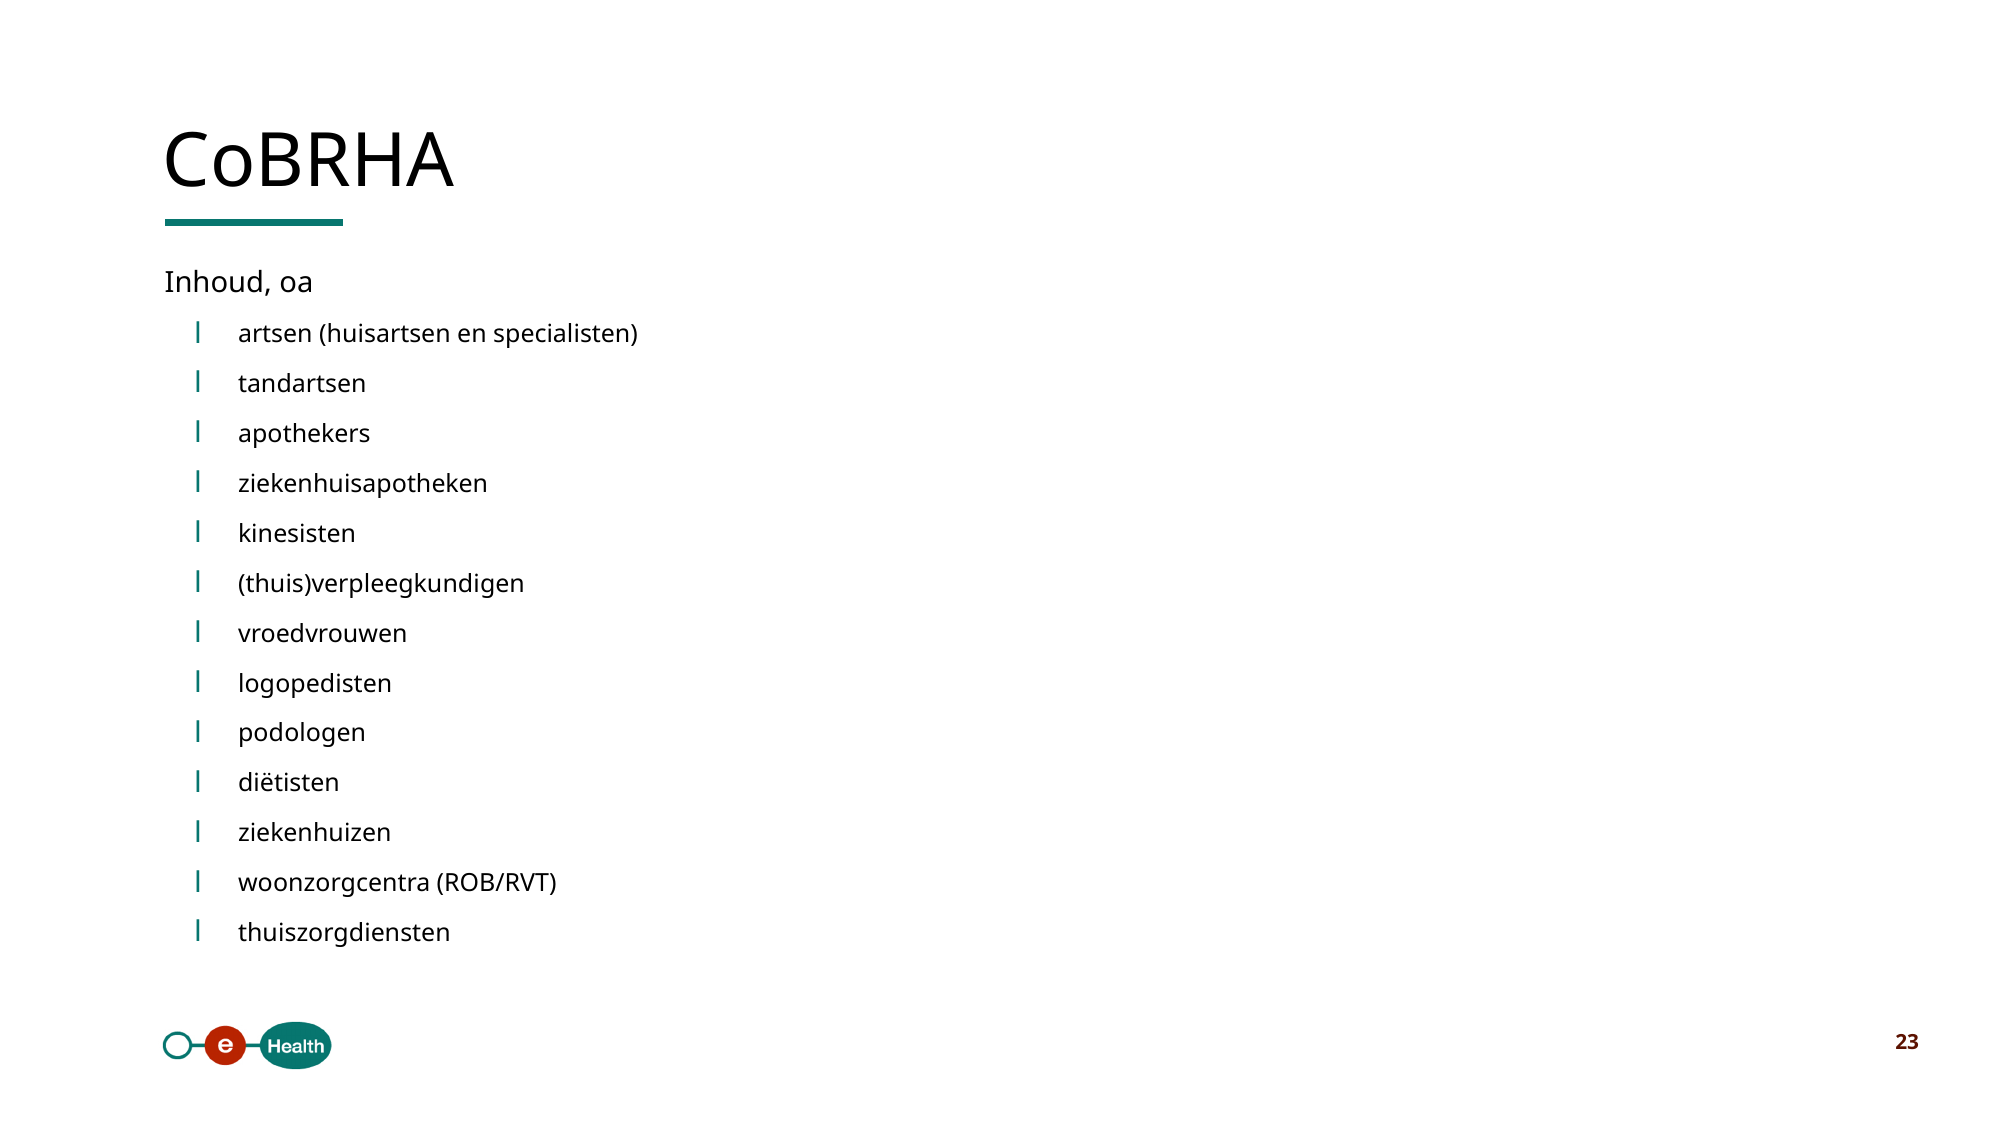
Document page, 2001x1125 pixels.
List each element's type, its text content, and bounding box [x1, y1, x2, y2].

list Inhoud, oa artsen (huisartsen en specialisten) tandartsen apothekers ziekenhuisapotheken kinesisten (thuis)verpleegkundigen vroedvrouwen logopedisten podologen diëtisten ziekenhuizen woonzorgcentra (ROB/RVT) thuiszorgdiensten [149, 237, 1825, 1015]
list CoBRHA [147, 19, 1824, 210]
picture [137, 1012, 349, 1071]
slide_number 23 [1824, 1012, 1990, 1073]
